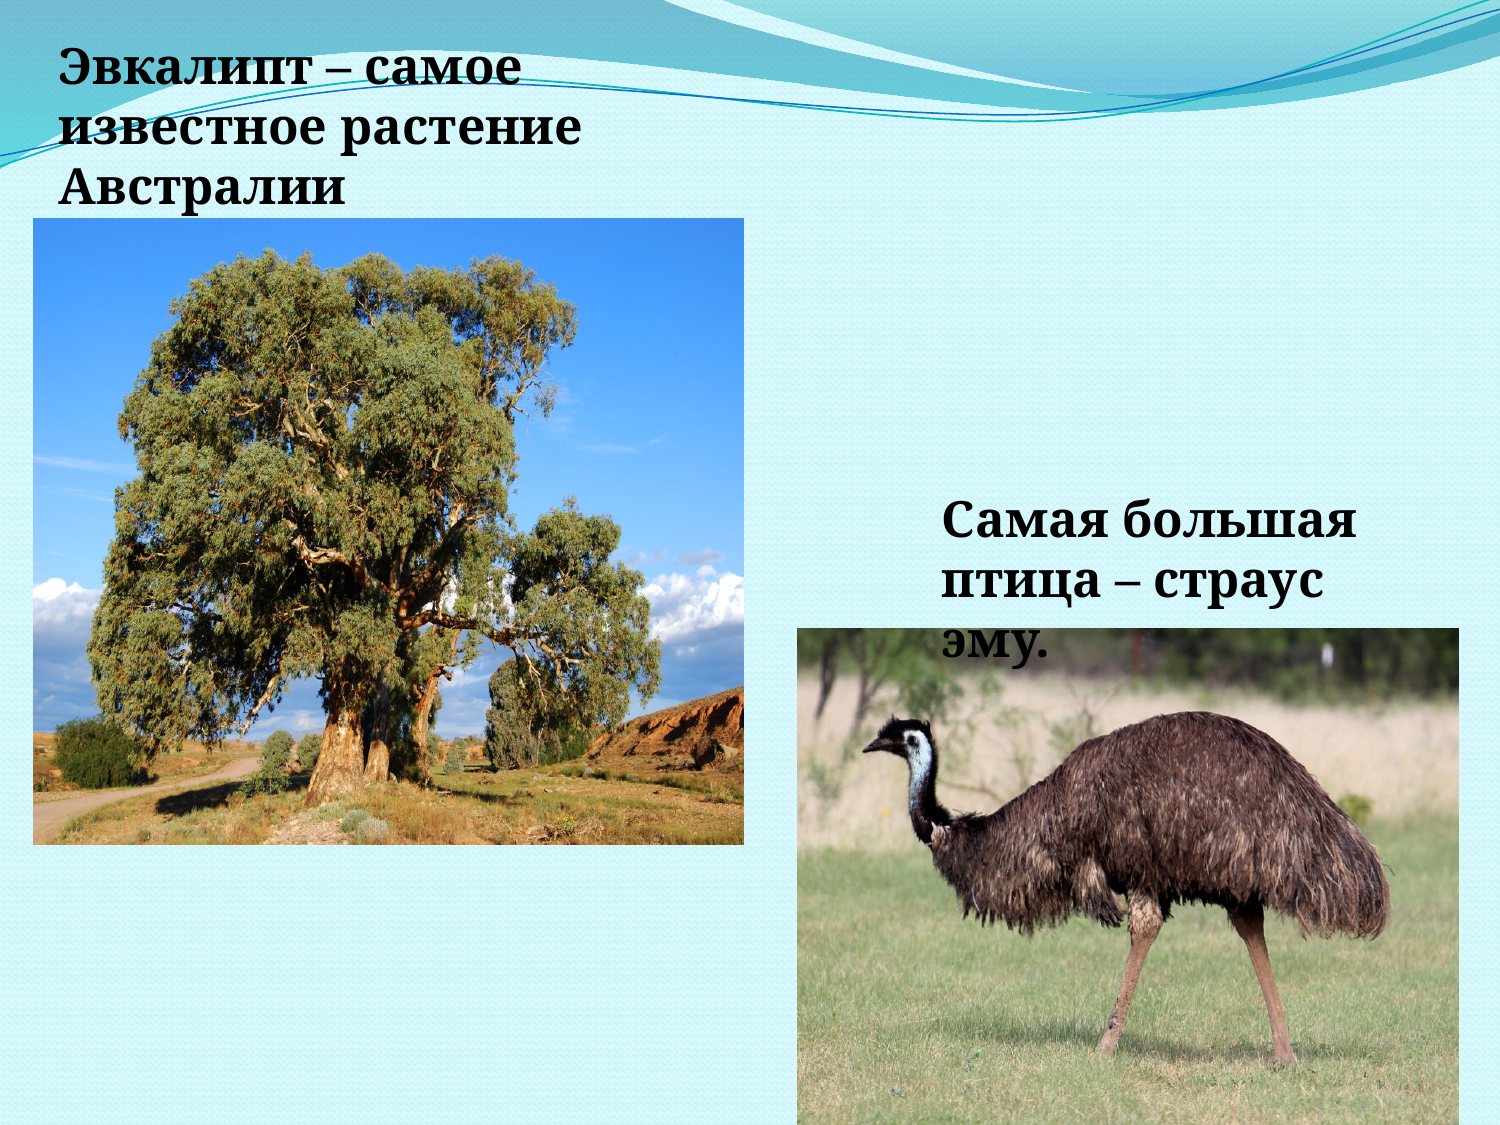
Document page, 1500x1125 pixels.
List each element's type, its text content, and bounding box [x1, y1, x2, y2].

text_box Эвкалипт – самое известное растение Австралии [43, 26, 647, 217]
picture [796, 627, 1459, 1125]
text_box Самая большая птица – страус эму. [927, 479, 1459, 627]
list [33, 218, 744, 845]
